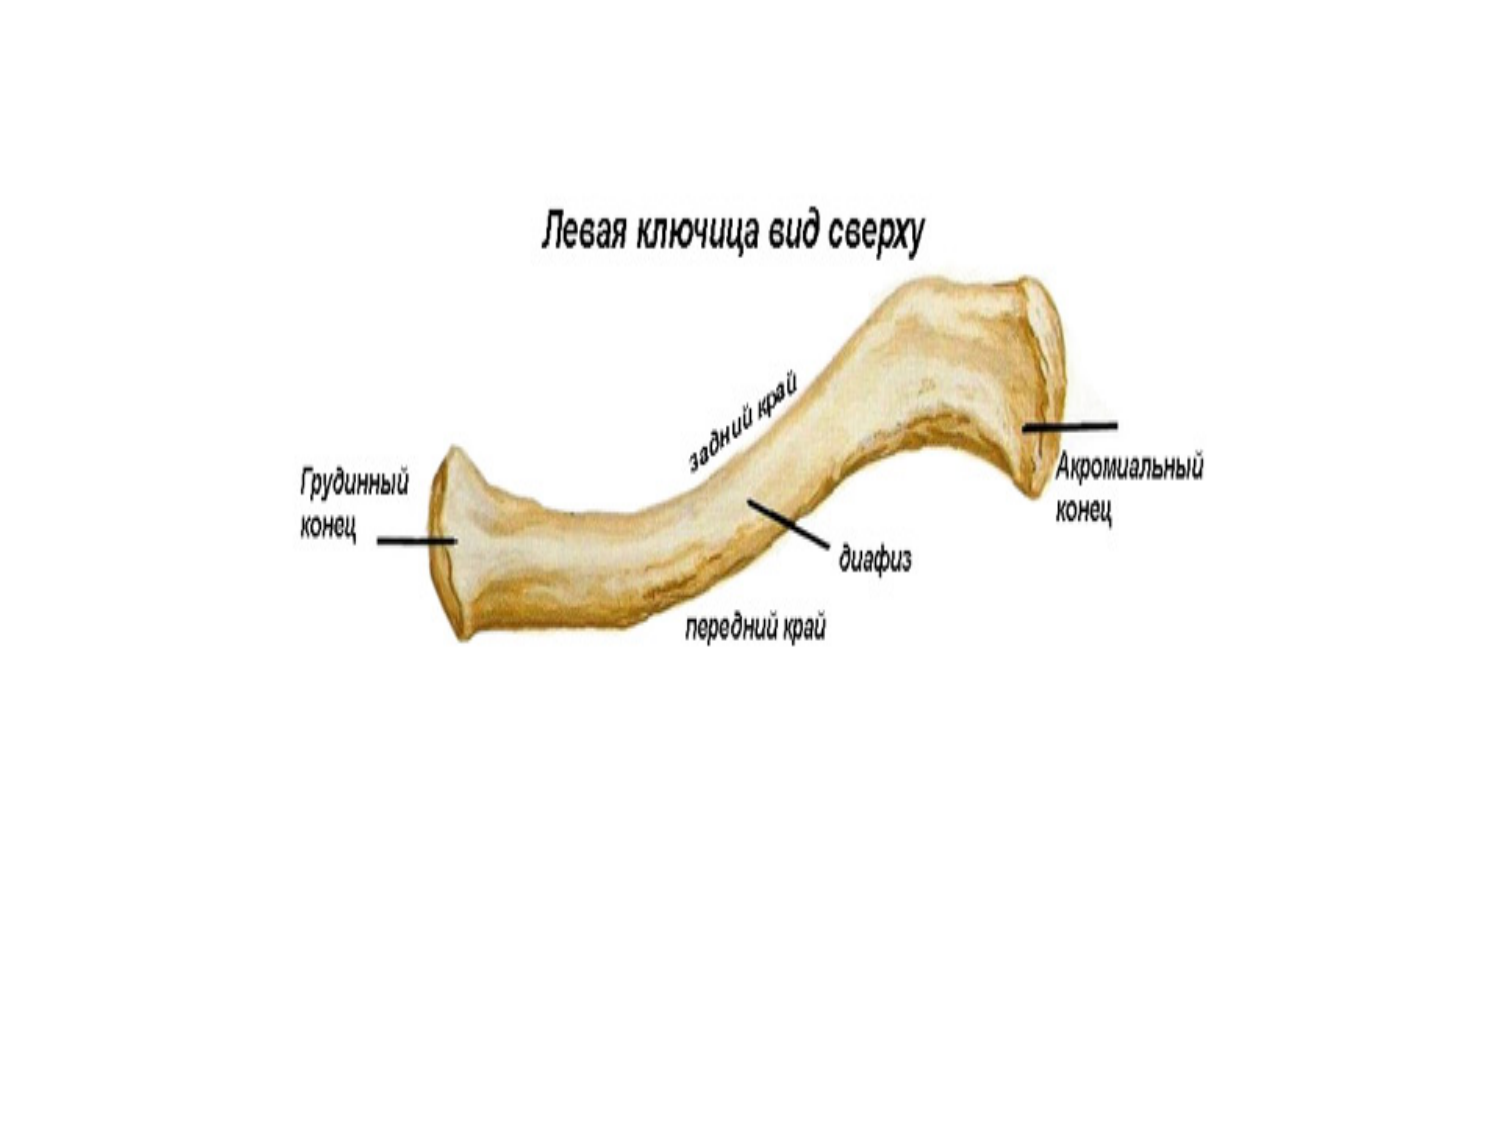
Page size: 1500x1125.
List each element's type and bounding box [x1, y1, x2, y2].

picture [281, 172, 1219, 703]
